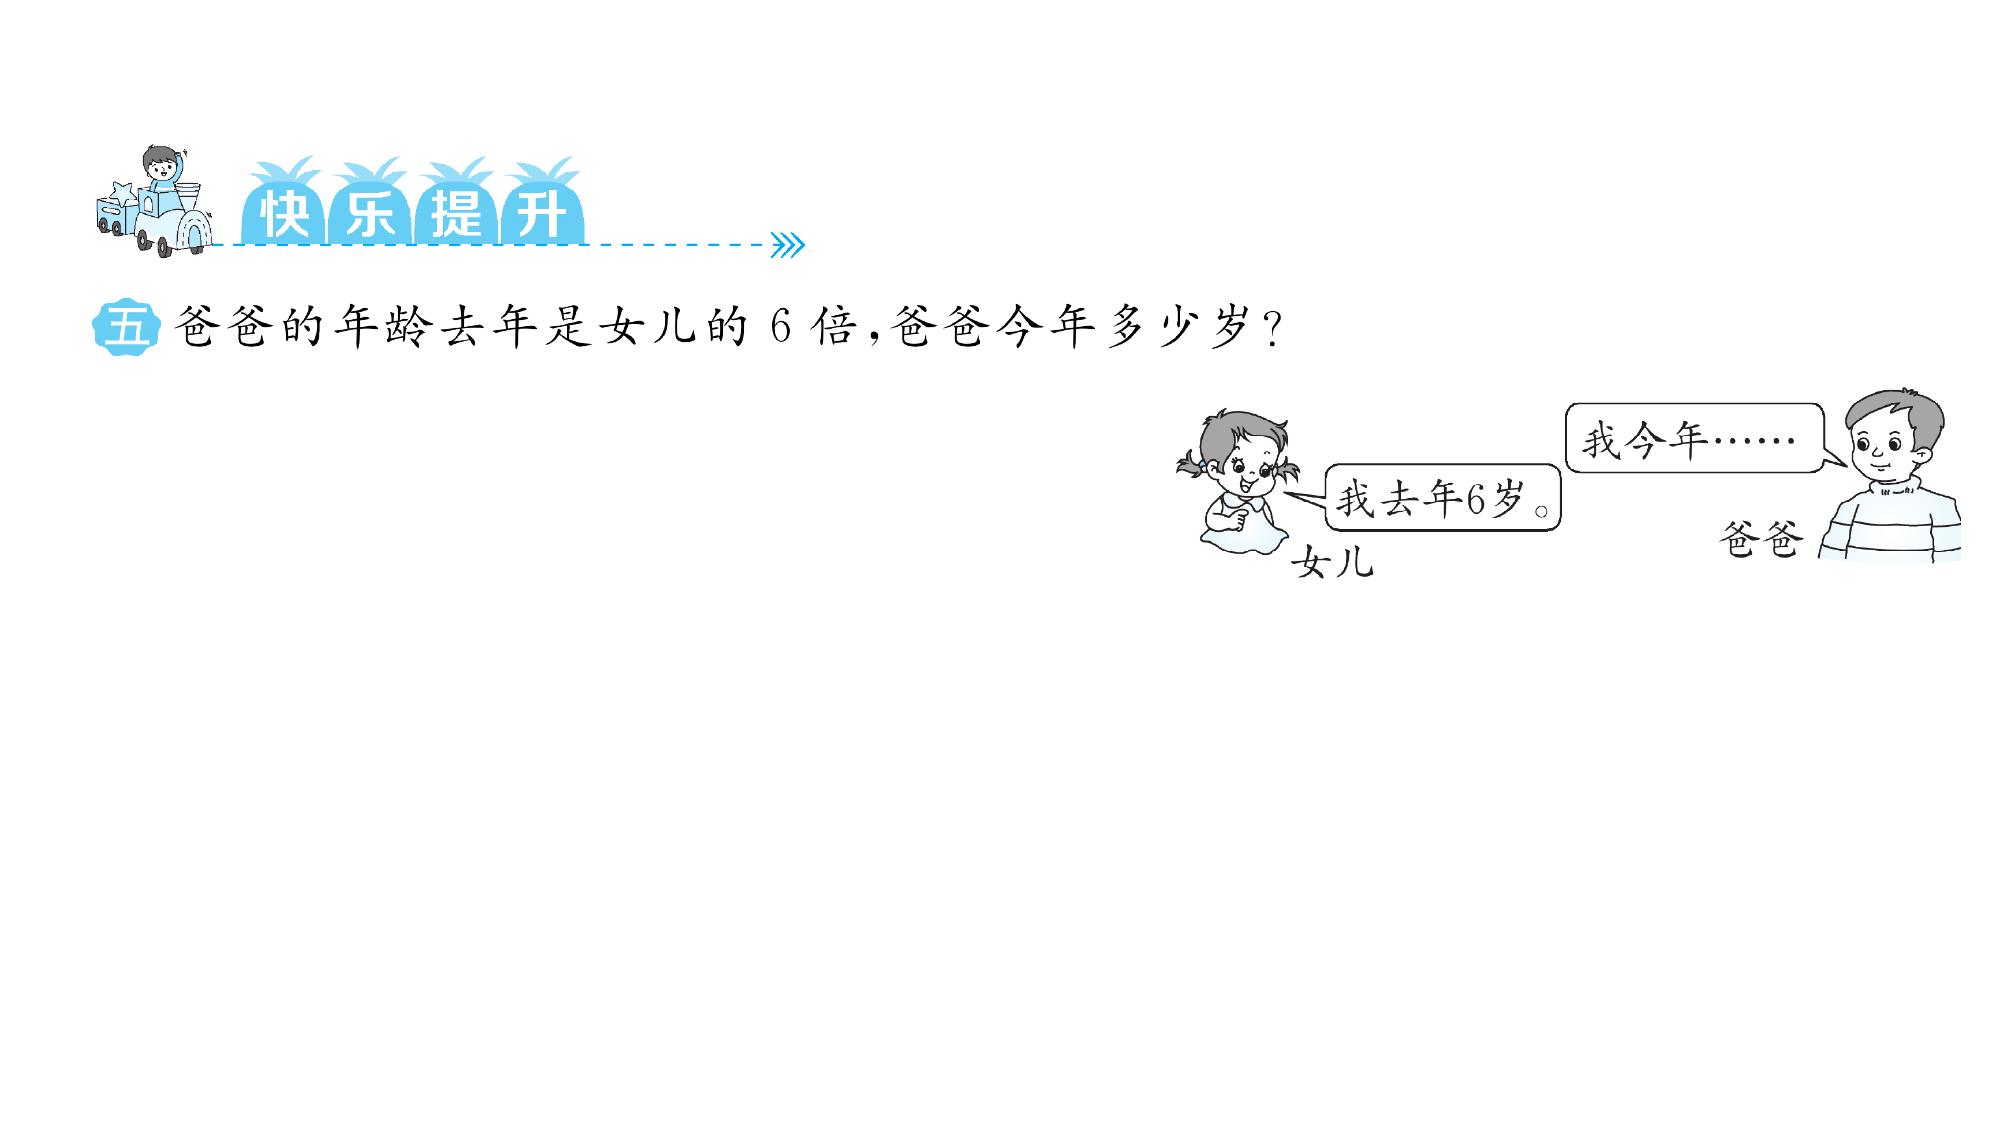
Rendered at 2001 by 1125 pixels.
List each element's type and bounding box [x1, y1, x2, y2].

picture [88, 118, 1979, 625]
